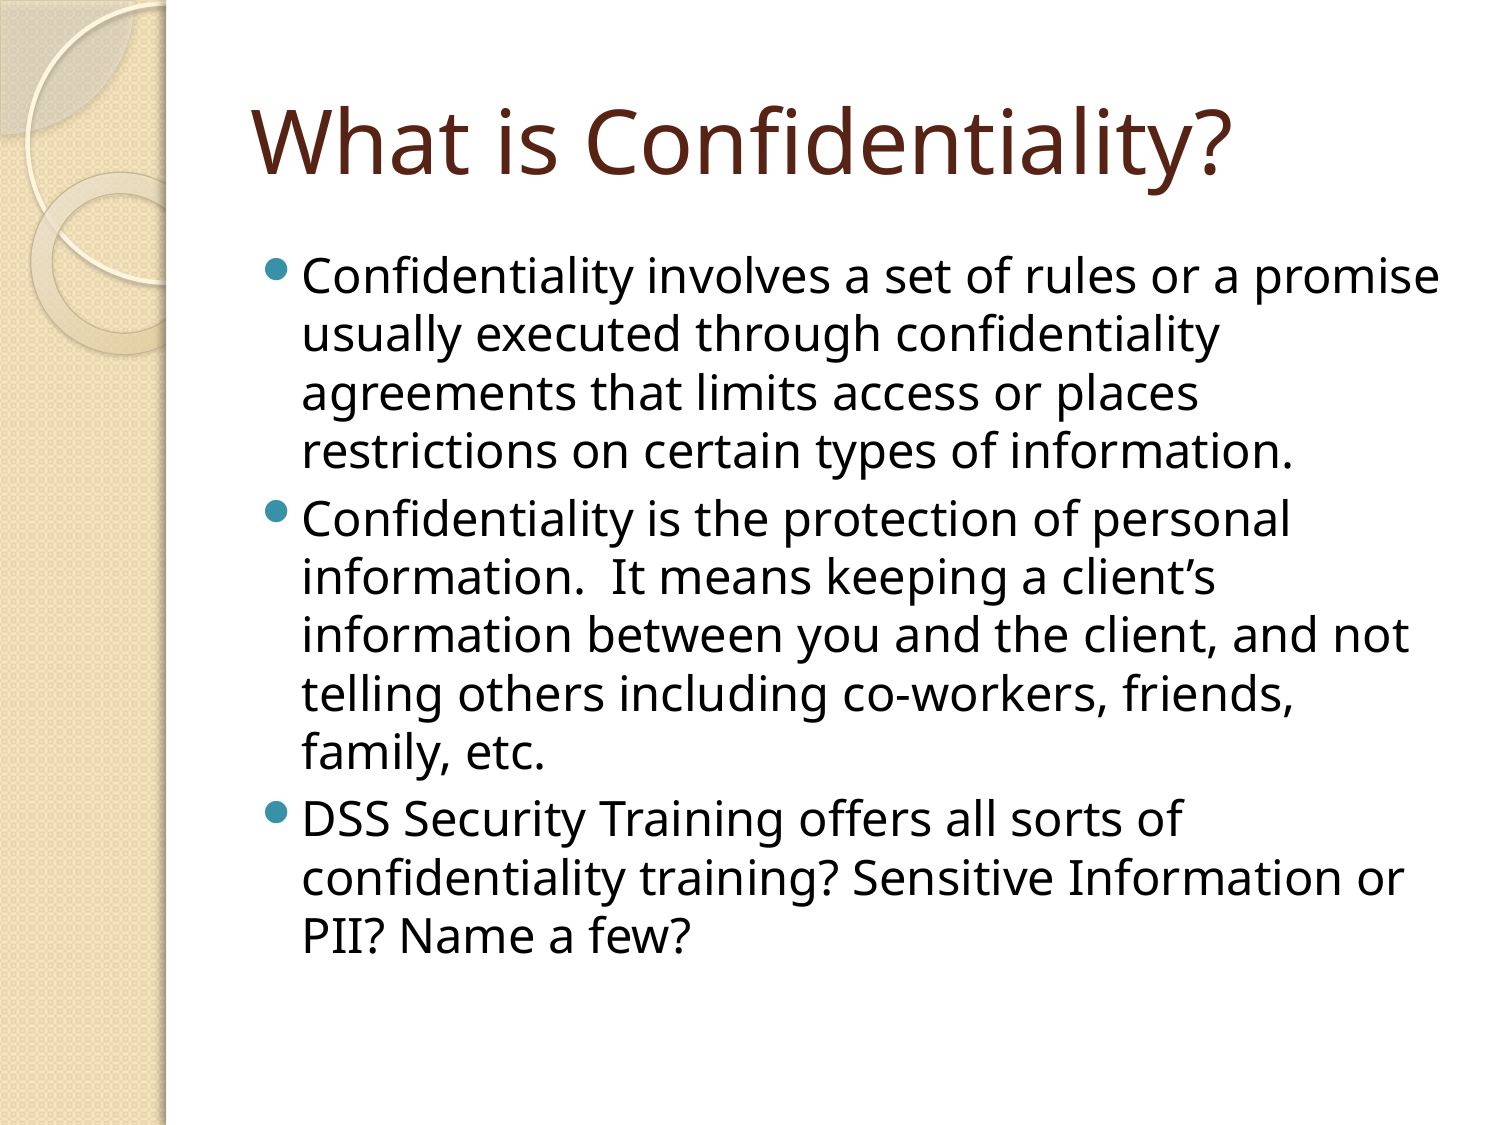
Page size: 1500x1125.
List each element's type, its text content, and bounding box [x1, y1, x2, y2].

list Confidentiality involves a set of rules or a promise usually executed through confidentiality agreements that limits access or places restrictions on certain types of information. Confidentiality is the protection of personal information. It means keeping a client’s information between you and the client, and not telling others including co-workers, friends, family, etc. DSS Security Training offers all sorts of confidentiality training? Sensitive Information or PII? Name a few? [235, 237, 1466, 1025]
title What is Confidentiality? [235, 45, 1466, 233]
